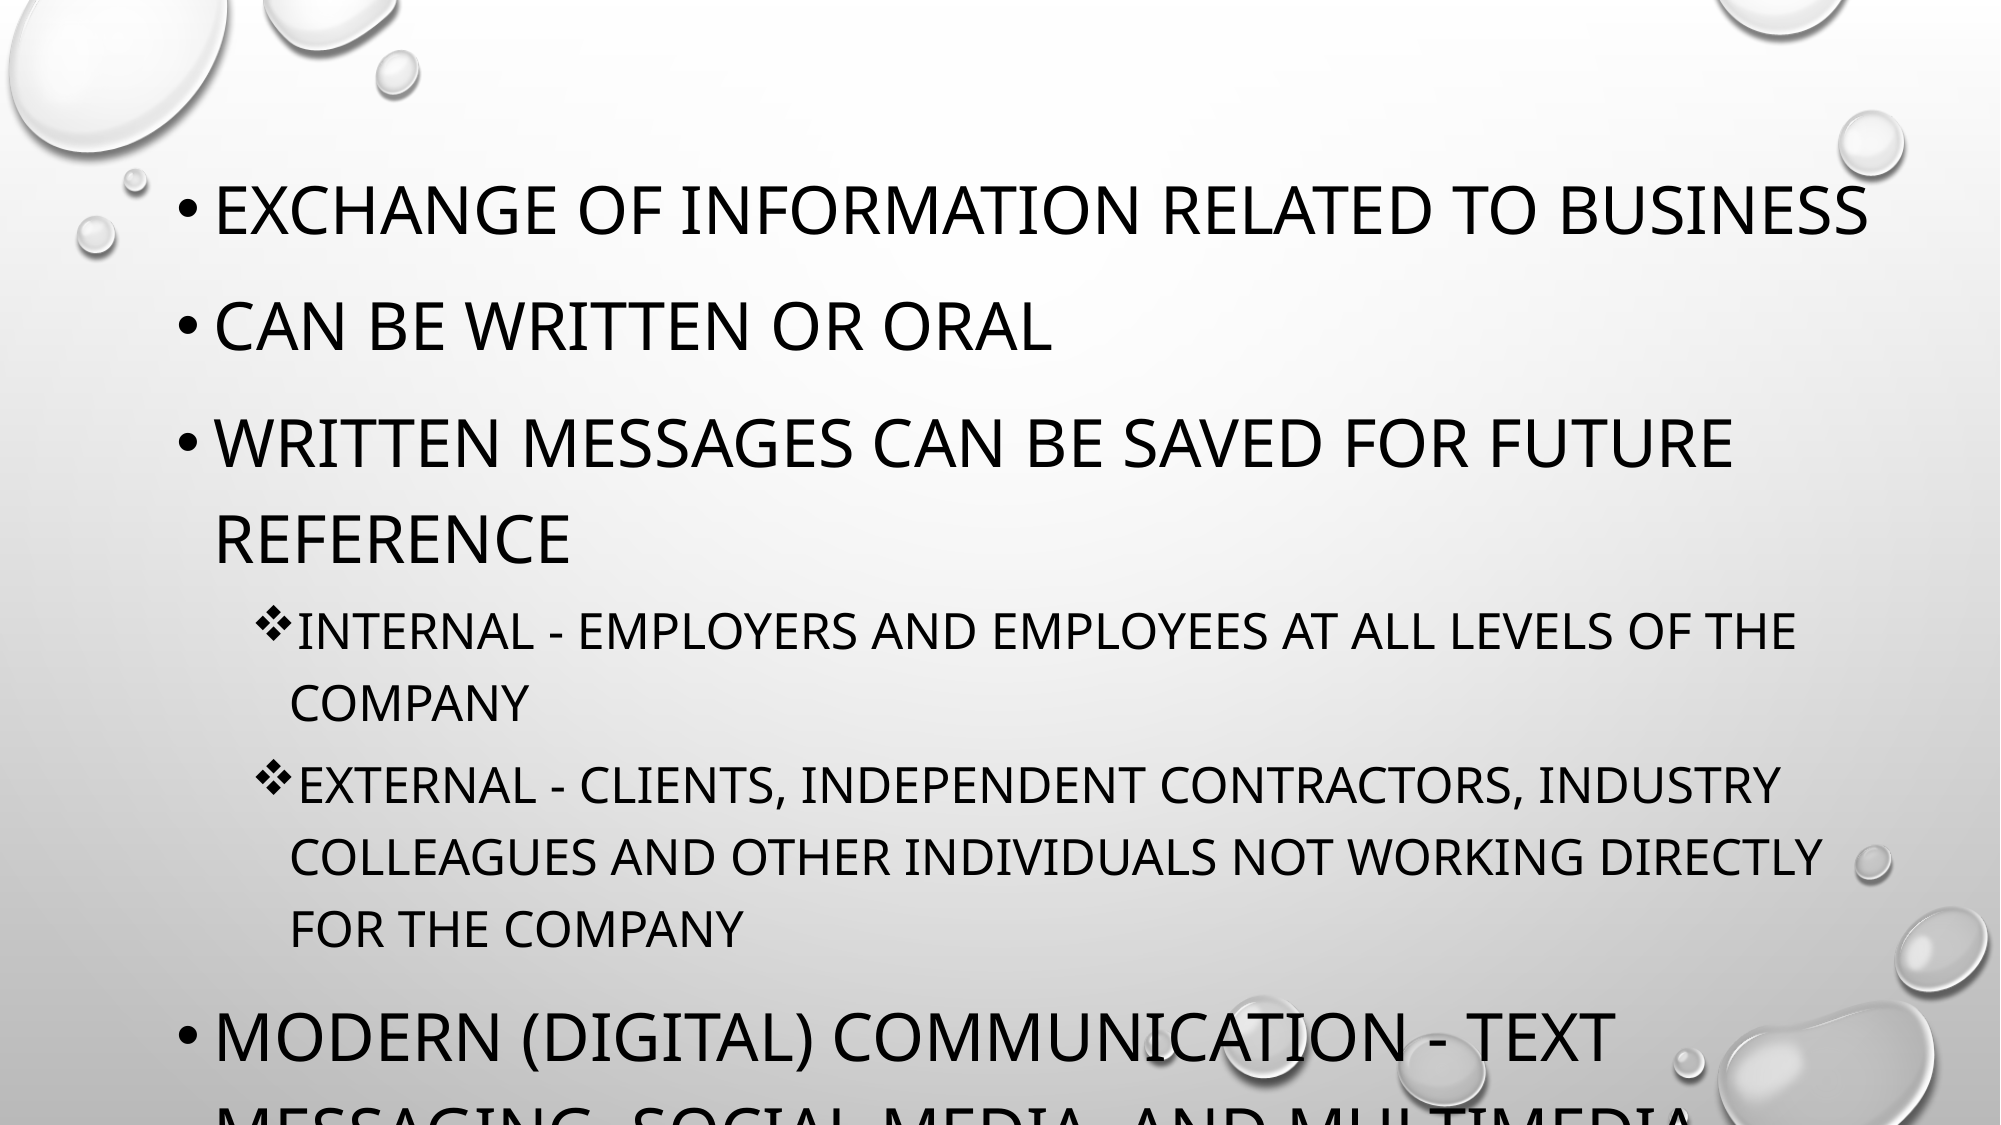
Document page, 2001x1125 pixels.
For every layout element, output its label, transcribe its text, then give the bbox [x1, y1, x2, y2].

picture [0, 0, 2000, 1125]
list Exchange of information related to business Can be written or oral Written messages can be saved for future reference Internal - employers and employees at all levels of the company External - clients, independent contractors, industry colleagues and other individuals not working directly for the company Modern (digital) communication - text messaging, social media, and multimedia business presentations. [161, 144, 1887, 1047]
